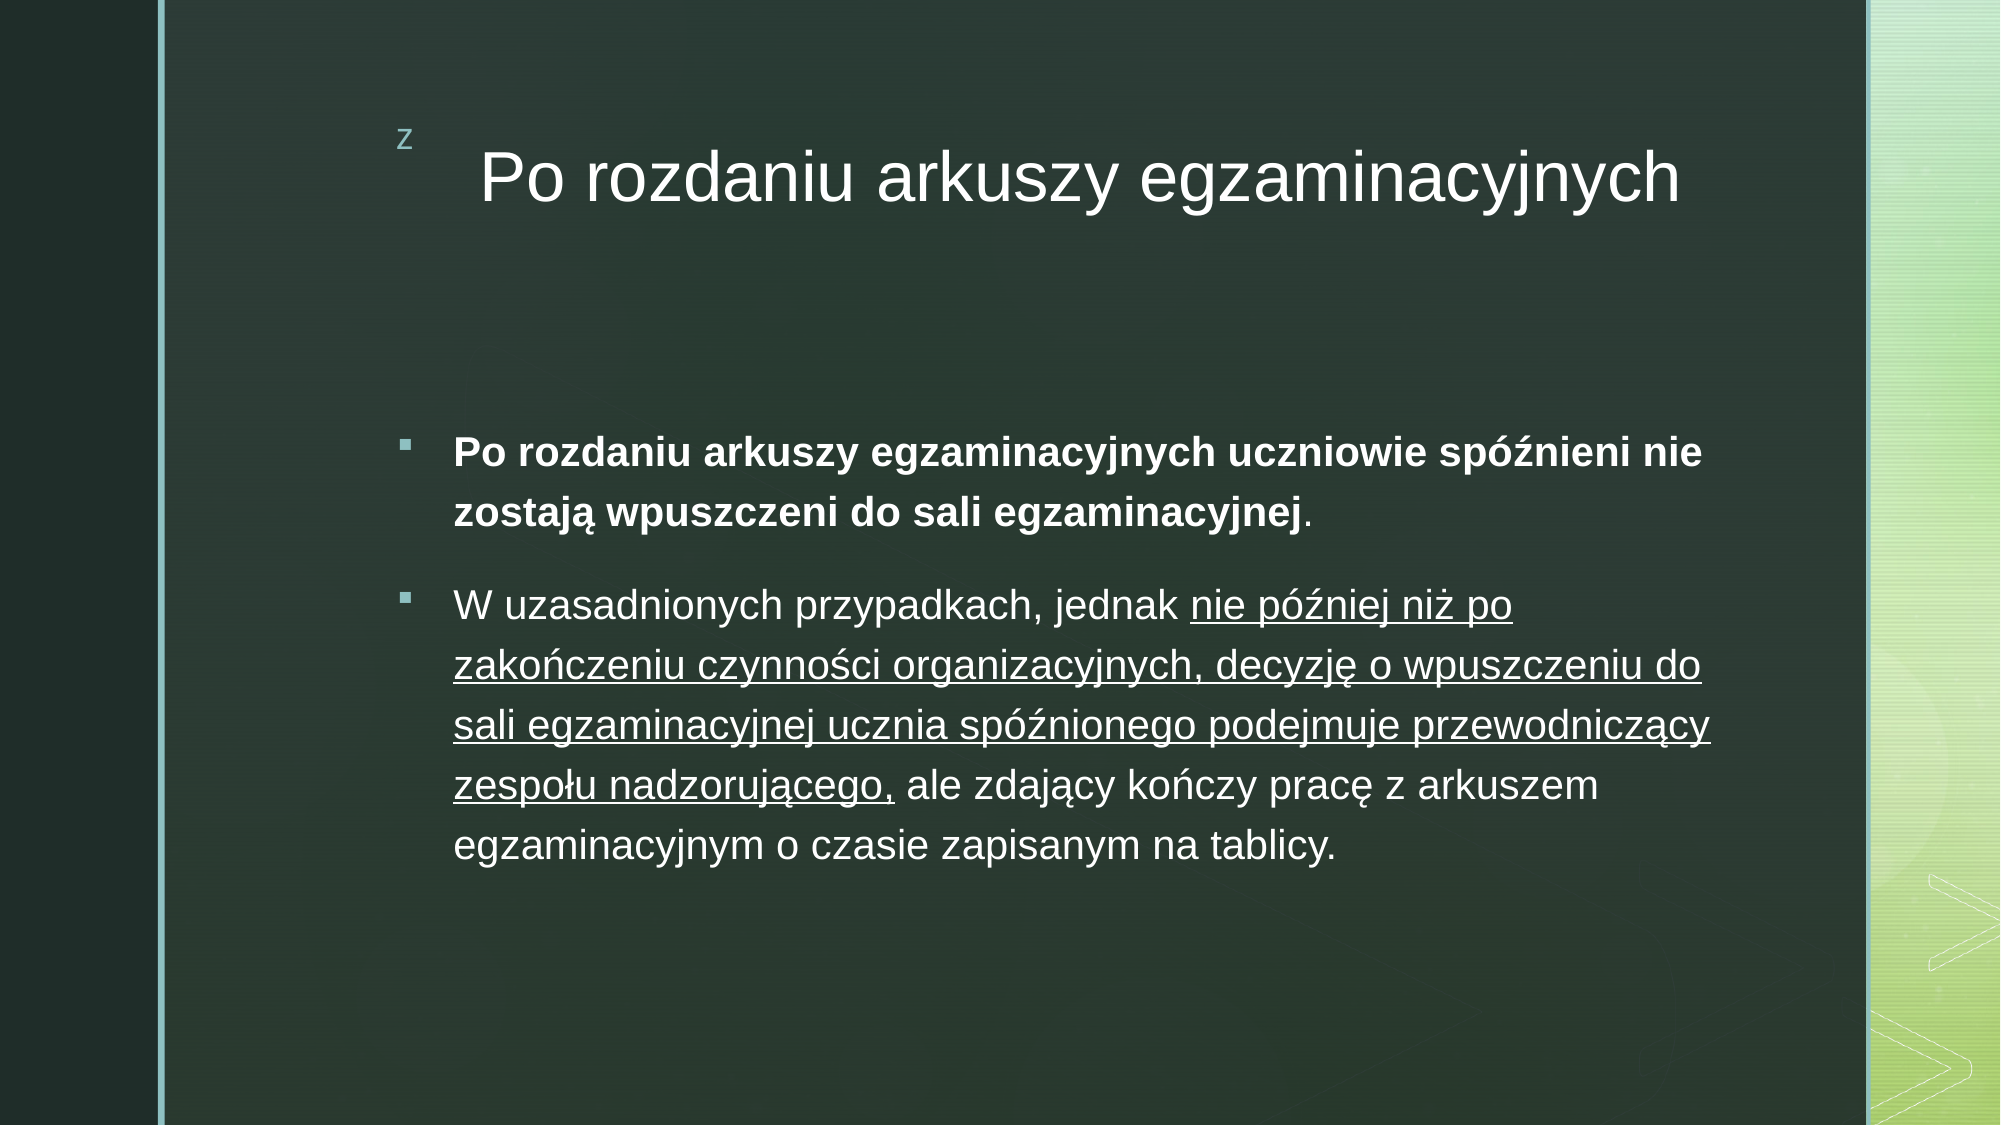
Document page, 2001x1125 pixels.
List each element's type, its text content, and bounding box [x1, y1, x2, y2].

list Po rozdaniu arkuszy egzaminacyjnych uczniowie spóźnieni nie zostają wpuszczeni do sali egzaminacyjnej. W uzasadnionych przypadkach, jednak nie później niż po zakończeniu czynności organizacyjnych, decyzję o wpuszczeniu do sali egzaminacyjnej ucznia spóźnionego podejmuje przewodniczący zespołu nadzorującego, ale zdający kończy pracę z arkuszem egzaminacyjnym o czasie zapisanym na tablicy. [381, 289, 1734, 993]
title Po rozdaniu arkuszy egzaminacyjnych [428, 132, 1734, 289]
picture [1871, 0, 2001, 1125]
